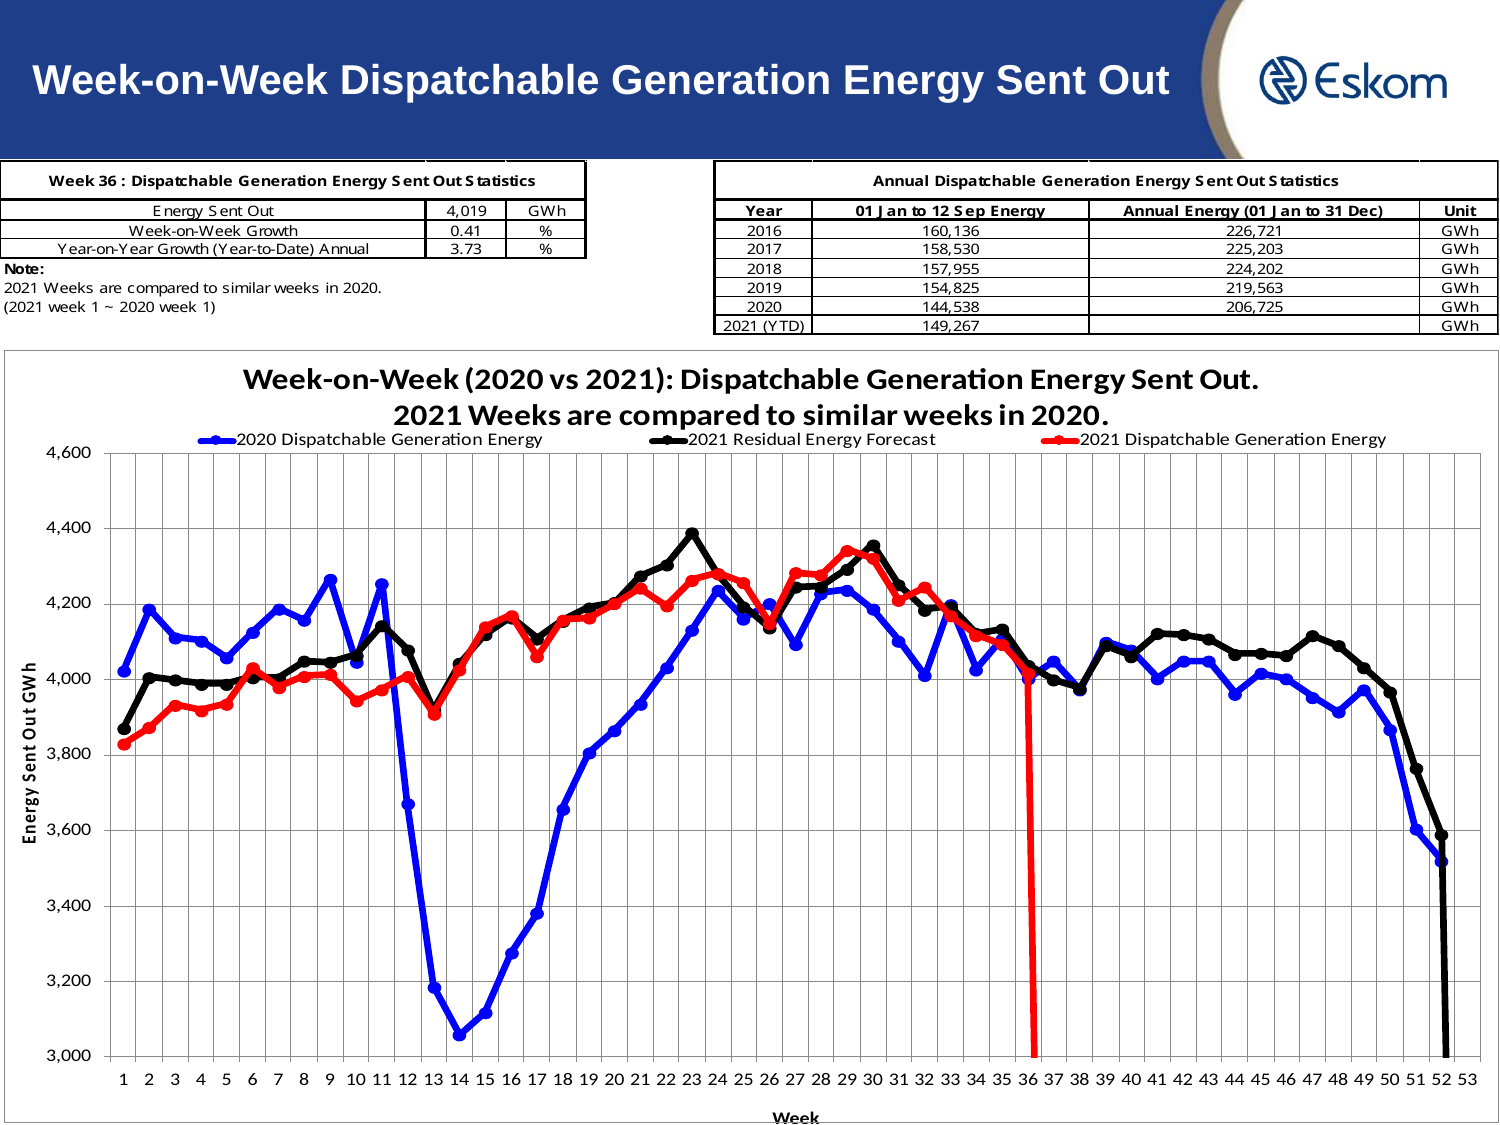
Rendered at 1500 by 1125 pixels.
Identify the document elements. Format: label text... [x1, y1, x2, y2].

text_box Week-on-Week Dispatchable Generation Energy Sent Out [17, 27, 1206, 137]
picture [0, 160, 1500, 1125]
picture [1257, 55, 1450, 105]
picture [0, 0, 1246, 159]
